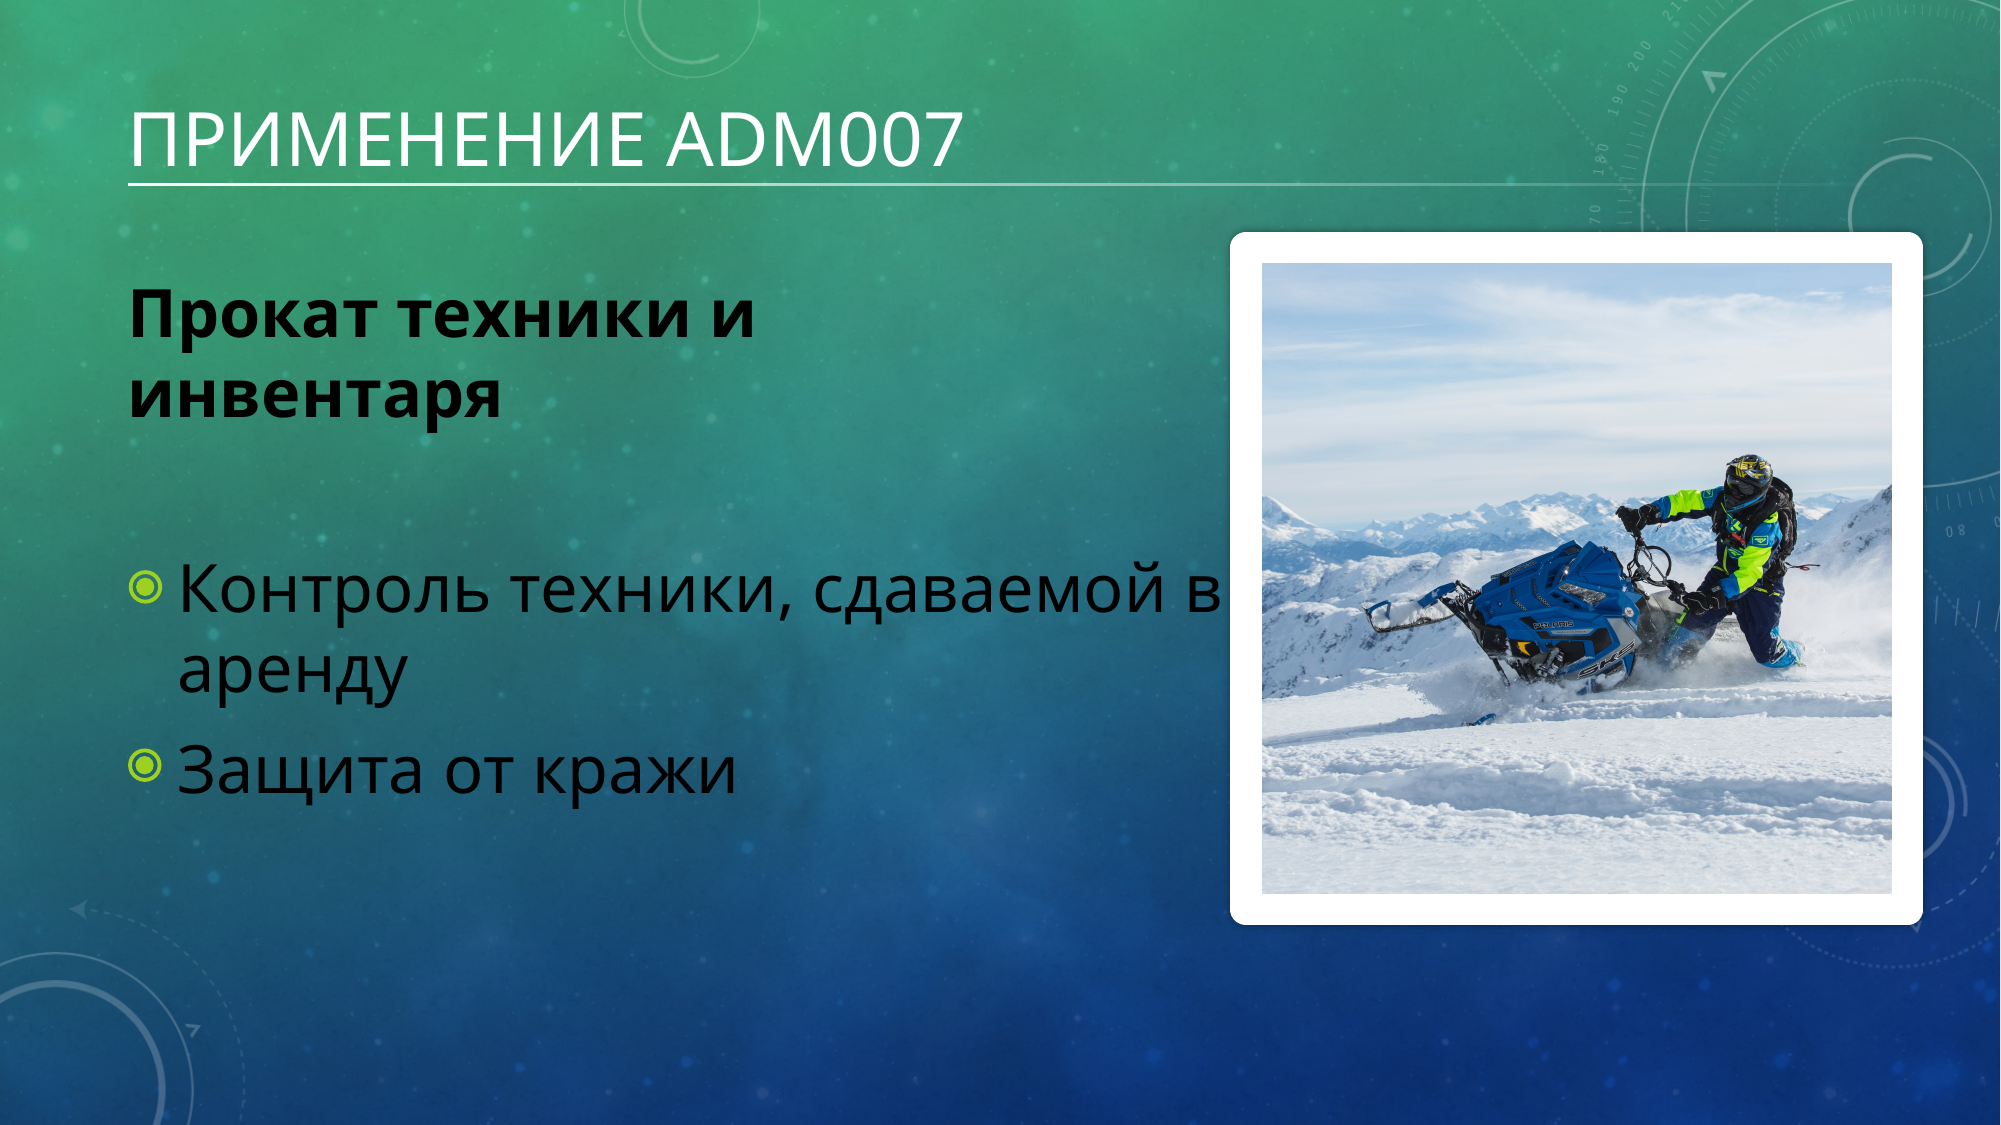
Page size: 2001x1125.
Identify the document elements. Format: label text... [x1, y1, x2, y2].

text_box Контроль техники, сдаваемой в аренду Защита от кражи [162, 631, 1225, 721]
text_box [127, 182, 1894, 188]
title Применение adm007 [112, 71, 1775, 203]
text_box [127, 748, 162, 783]
list Прокат техники и инвентаря [112, 263, 932, 550]
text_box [128, 569, 163, 604]
picture [0, 0, 2001, 1125]
